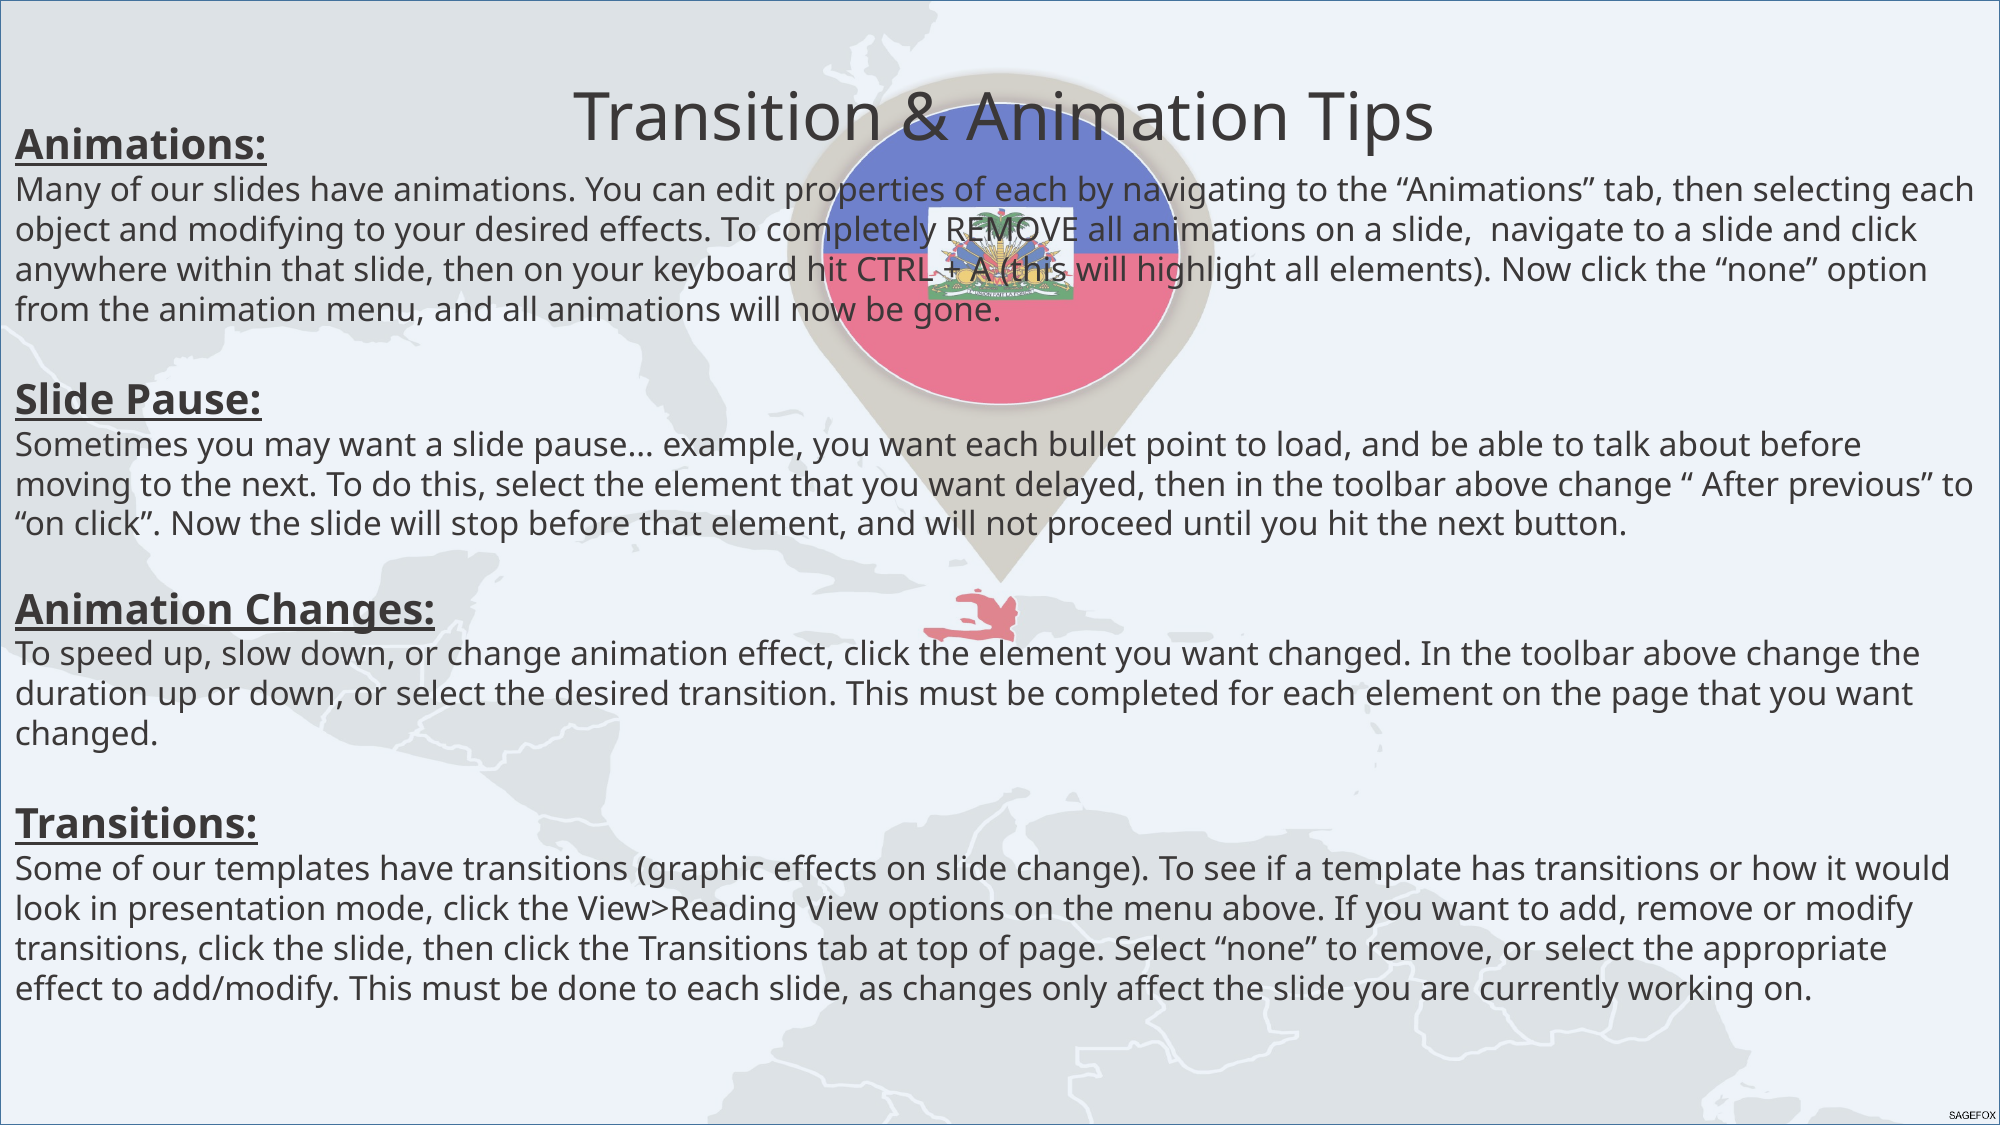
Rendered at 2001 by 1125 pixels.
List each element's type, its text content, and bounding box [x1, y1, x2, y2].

text_box Animations: Many of our slides have animations. You can edit properties of each by navigating to the “Animations” tab, then selecting each object and modifying to your desired effects. To completely REMOVE all animations on a slide, navigate to a slide and click anywhere within that slide, then on your keyboard hit CTRL + A (this will highlight all elements). Now click the “none” option from the animation menu, and all animations will now be gone. Slide Pause: Sometimes you may want a slide pause… example, you want each bullet point to load, and be able to talk about before moving to the next. To do this, select the element that you want delayed, then in the toolbar above change “ After previous” to “on click”. Now the slide will stop before that element, and will not proceed until you hit the next button. Animation Changes: To speed up, slow down, or change animation effect, click the element you want changed. In the toolbar above change the duration up or down, or select the desired transition. This must be completed for each element on the page that you want changed. Transitions: Some of our templates have transitions (graphic effects on slide change). To see if a template has transitions or how it would look in presentation mode, click the View>Reading View options on the menu above. If you want to add, remove or modify transitions, click the slide, then click the Transitions tab at top of page. Select “none” to remove, or select the appropriate effect to add/modify. This must be done to each slide, as changes only affect the slide you are currently working on. [0, 0, 2000, 1125]
title Transition & Animation Tips [477, 59, 1532, 177]
